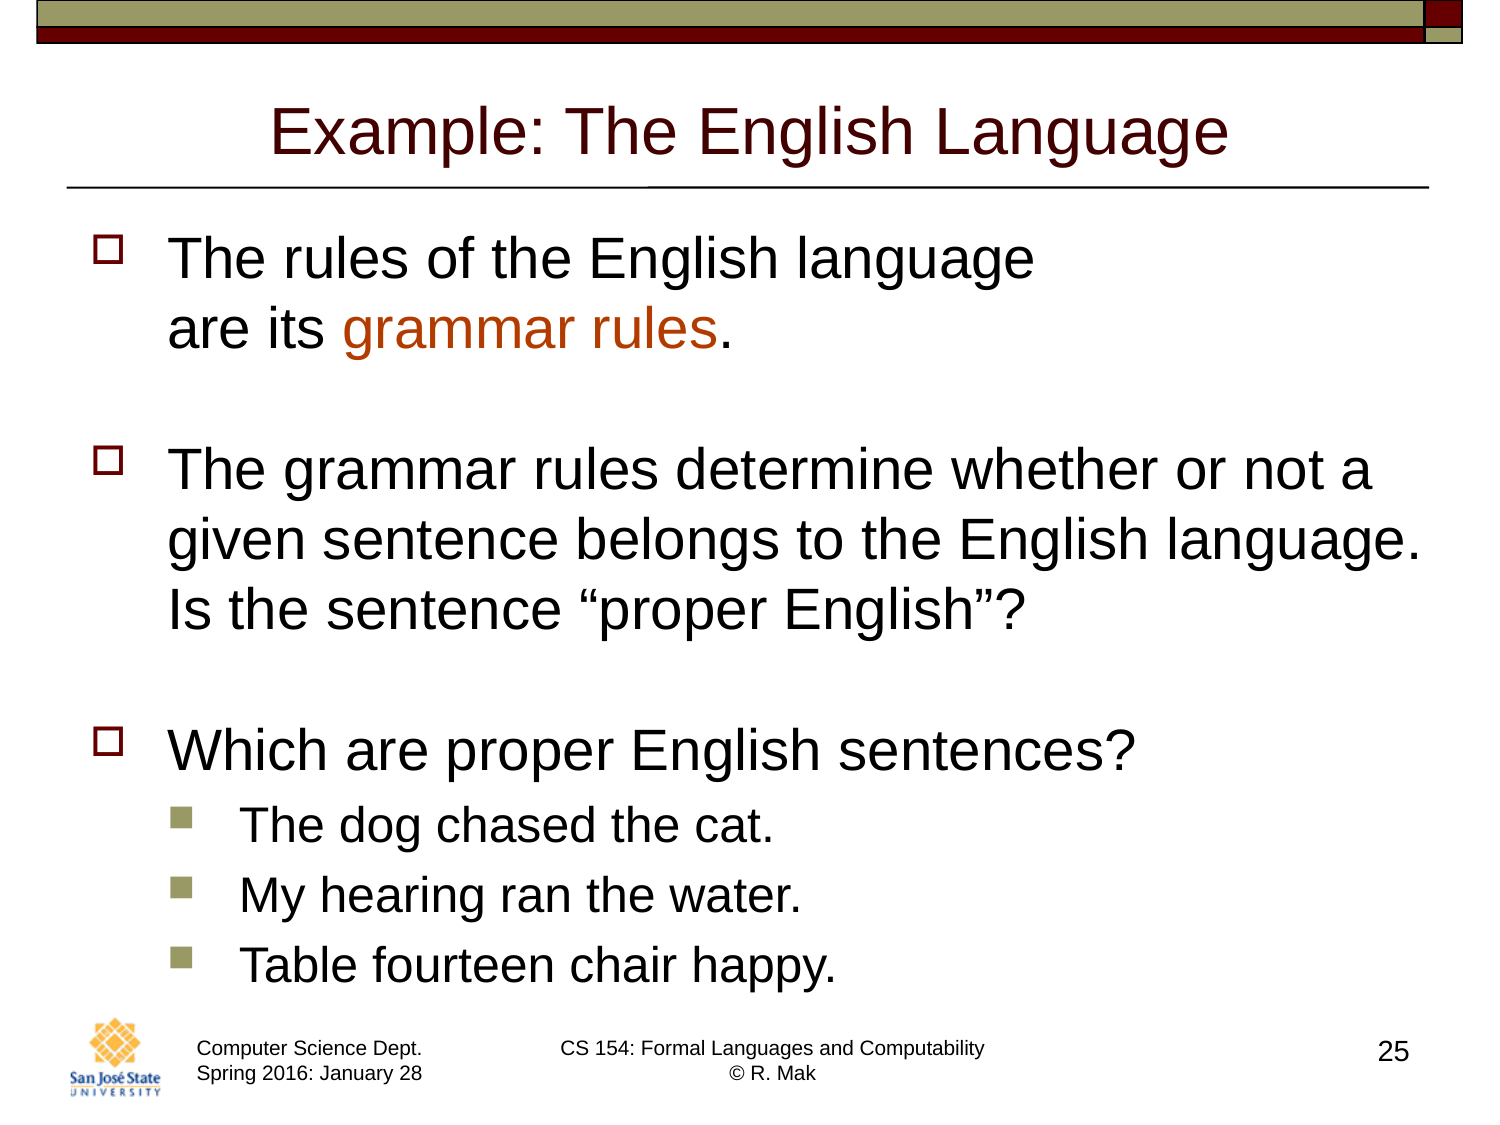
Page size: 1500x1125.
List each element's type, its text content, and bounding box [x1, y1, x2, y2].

list The rules of the English language are its grammar rules. The grammar rules determine whether or not a given sentence belongs to the English language. Is the sentence “proper English”? Which are proper English sentences? The dog chased the cat. My hearing ran the water. Table fourteen chair happy. [75, 212, 1440, 1006]
title Example: The English Language [75, 67, 1425, 175]
slide_number 25 [1112, 1025, 1425, 1100]
picture [60, 1012, 166, 1112]
